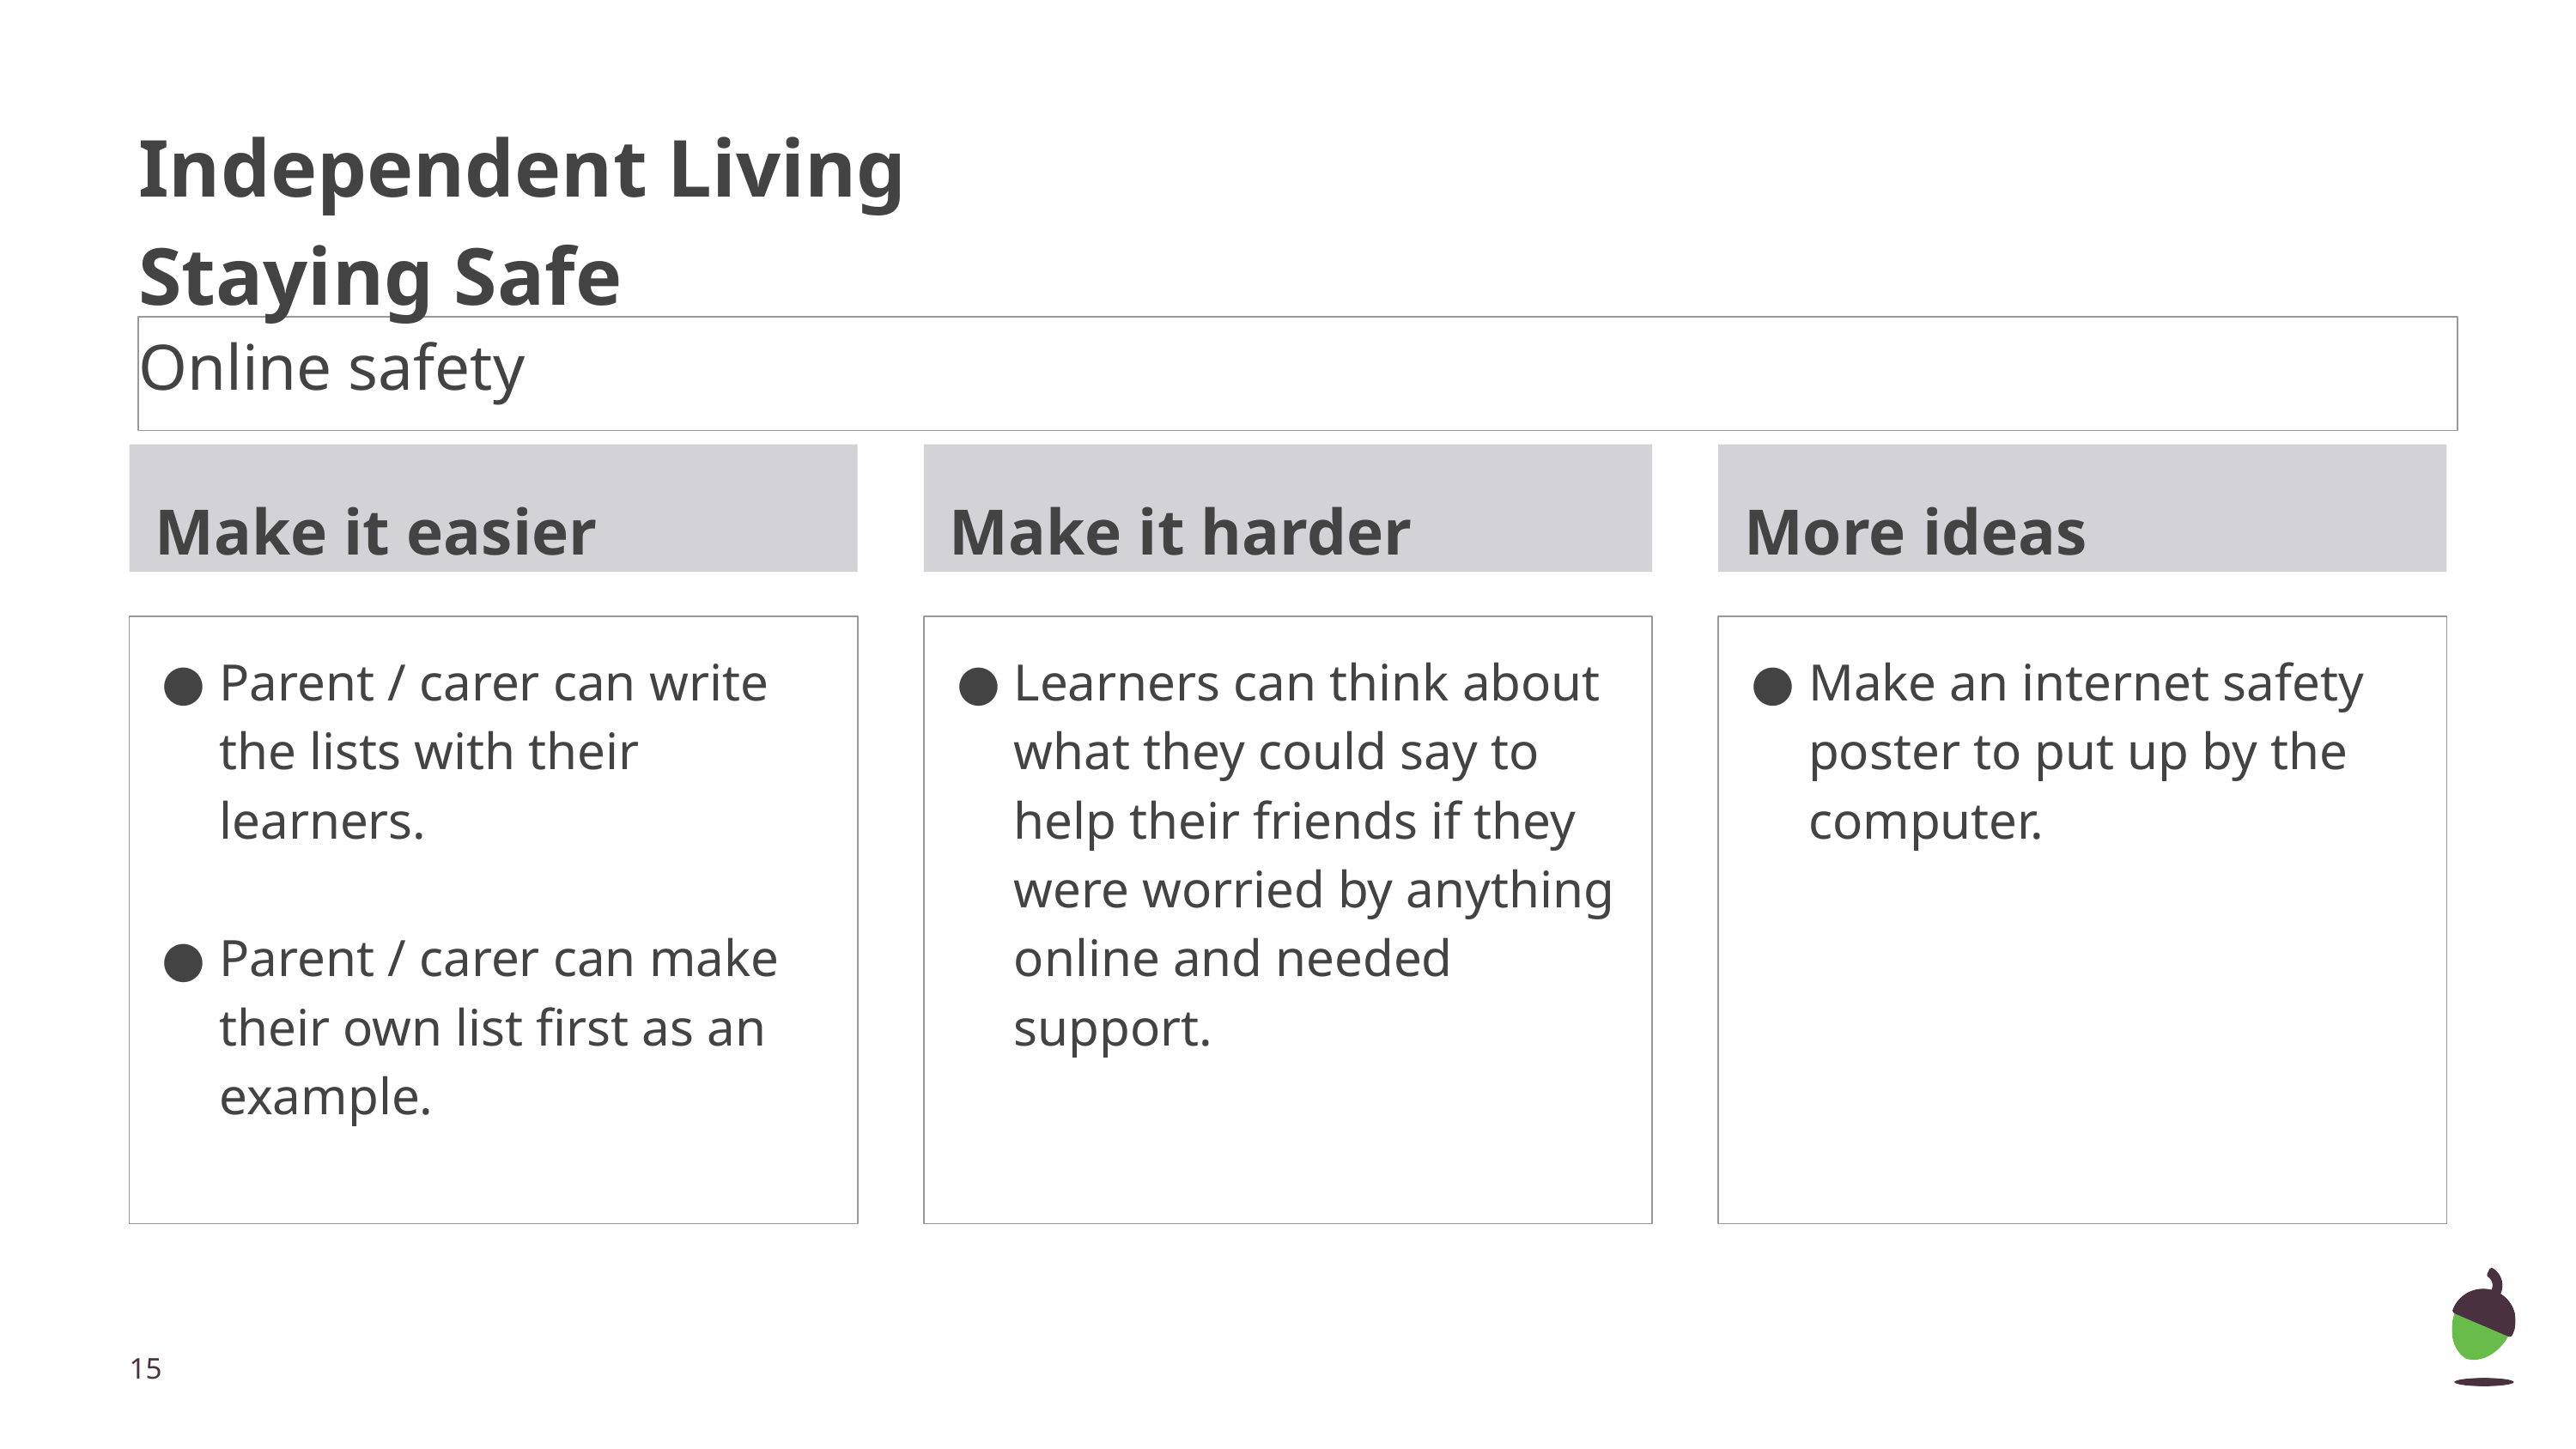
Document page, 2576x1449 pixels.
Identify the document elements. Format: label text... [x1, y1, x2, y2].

list Parent / carer can write the lists with their learners. Parent / carer can make their own list first as an example. [129, 615, 859, 1224]
list Make an internet safety poster to put up by the computer. [1717, 615, 2447, 1224]
slide_number ‹#› [129, 1349, 332, 1401]
title Independent Living Staying Safe [138, 104, 1998, 334]
list Learners can think about what they could say to help their friends if they were worried by anything online and needed support. [923, 615, 1653, 1224]
subtitle Make it harder [923, 444, 1653, 573]
subtitle More ideas [1718, 444, 2447, 573]
subtitle Make it easier [129, 444, 858, 573]
picture [2451, 1268, 2516, 1386]
list Online safety [137, 316, 2458, 431]
